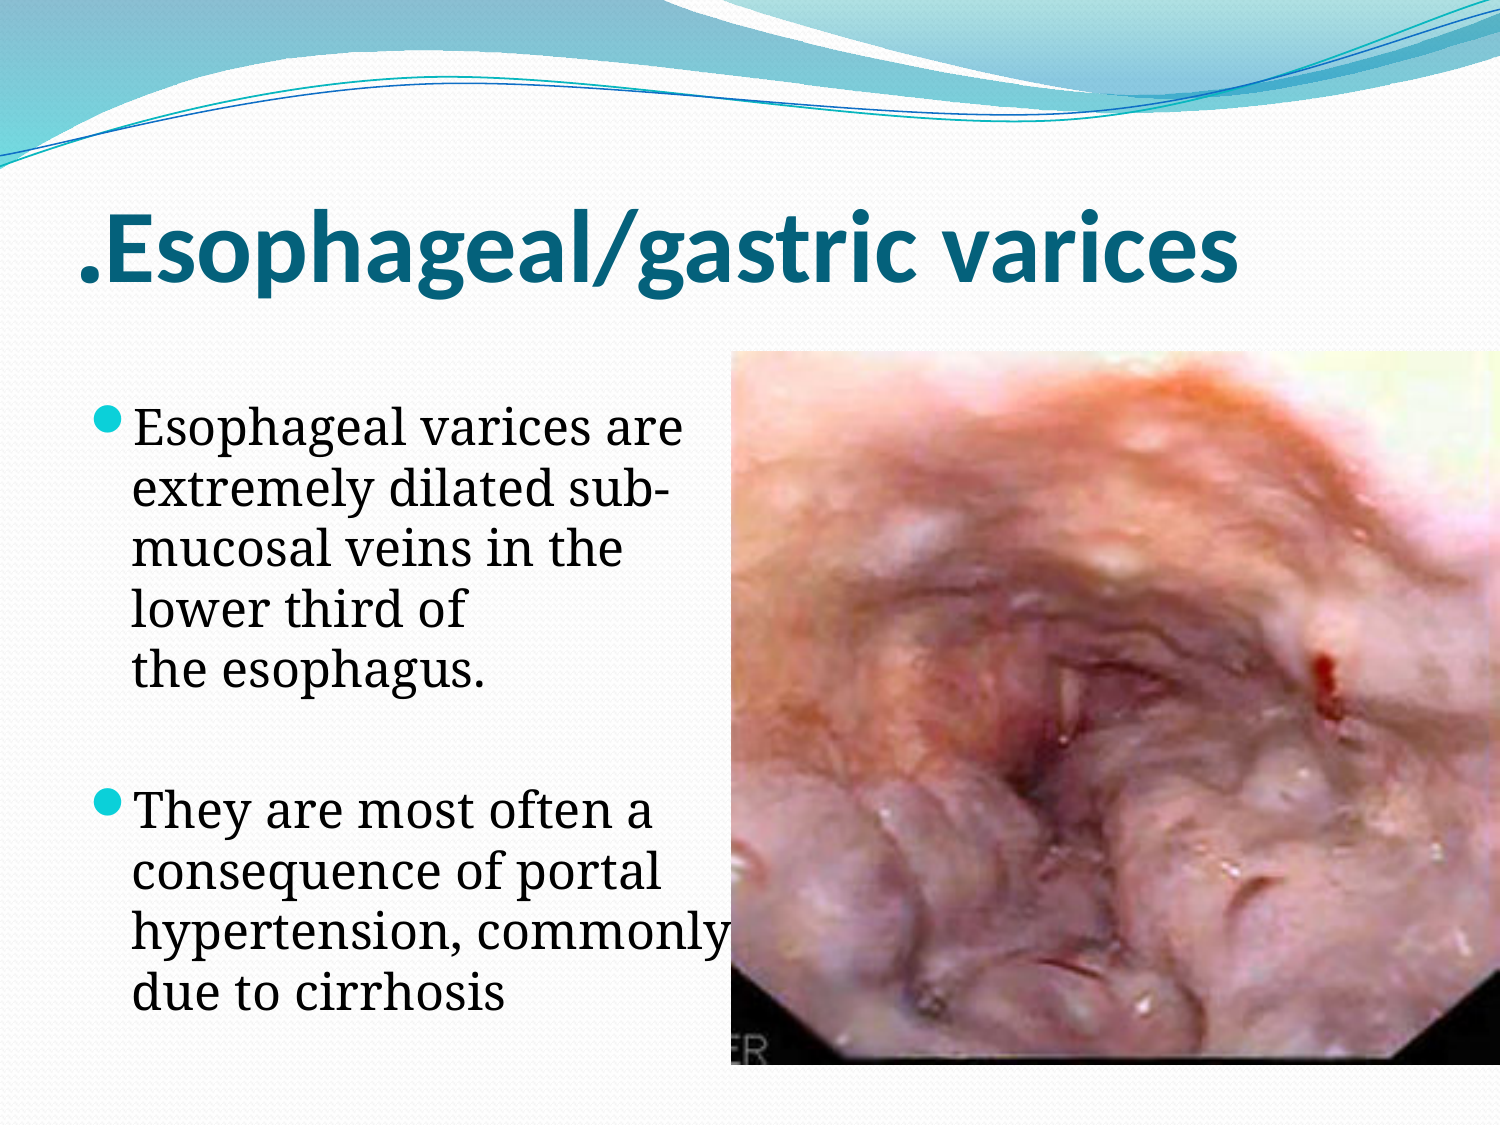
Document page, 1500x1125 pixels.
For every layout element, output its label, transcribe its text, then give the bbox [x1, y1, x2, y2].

picture [730, 351, 1500, 1065]
title Esophageal/gastric varices. [75, 115, 1425, 303]
list Esophageal varices are extremely dilated sub-mucosal veins in the lower third of the esophagus. They are most often a consequence of portal hypertension, commonly due to cirrhosis [75, 317, 750, 1038]
